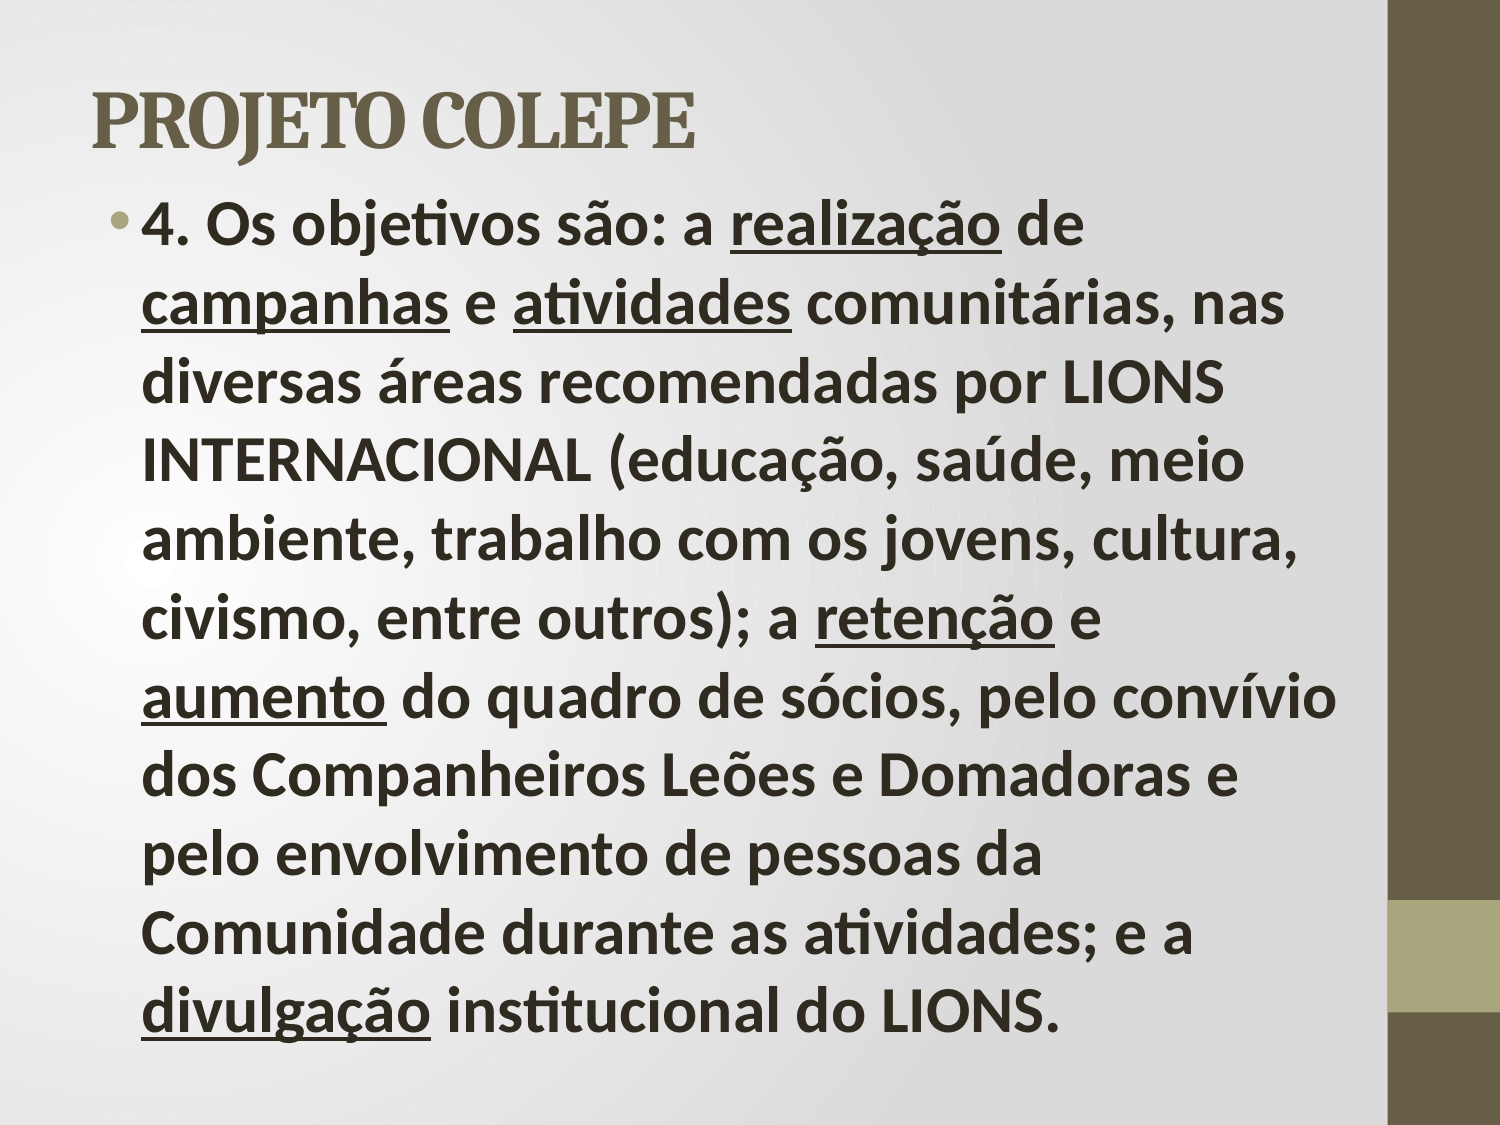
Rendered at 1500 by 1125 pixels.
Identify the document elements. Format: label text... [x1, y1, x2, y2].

title PROJETO COLEPE [75, 45, 1325, 185]
list 4. Os objetivos são: a realização de campanhas e atividades comunitárias, nas diversas áreas recomendadas por LIONS INTERNACIONAL (educação, saúde, meio ambiente, trabalho com os jovens, cultura, civismo, entre outros); a retenção e aumento do quadro de sócios, pelo convívio dos Companheiros Leões e Domadoras e pelo envolvimento de pessoas da Comunidade durante as atividades; e a divulgação institucional do LIONS. [76, 172, 1366, 1083]
